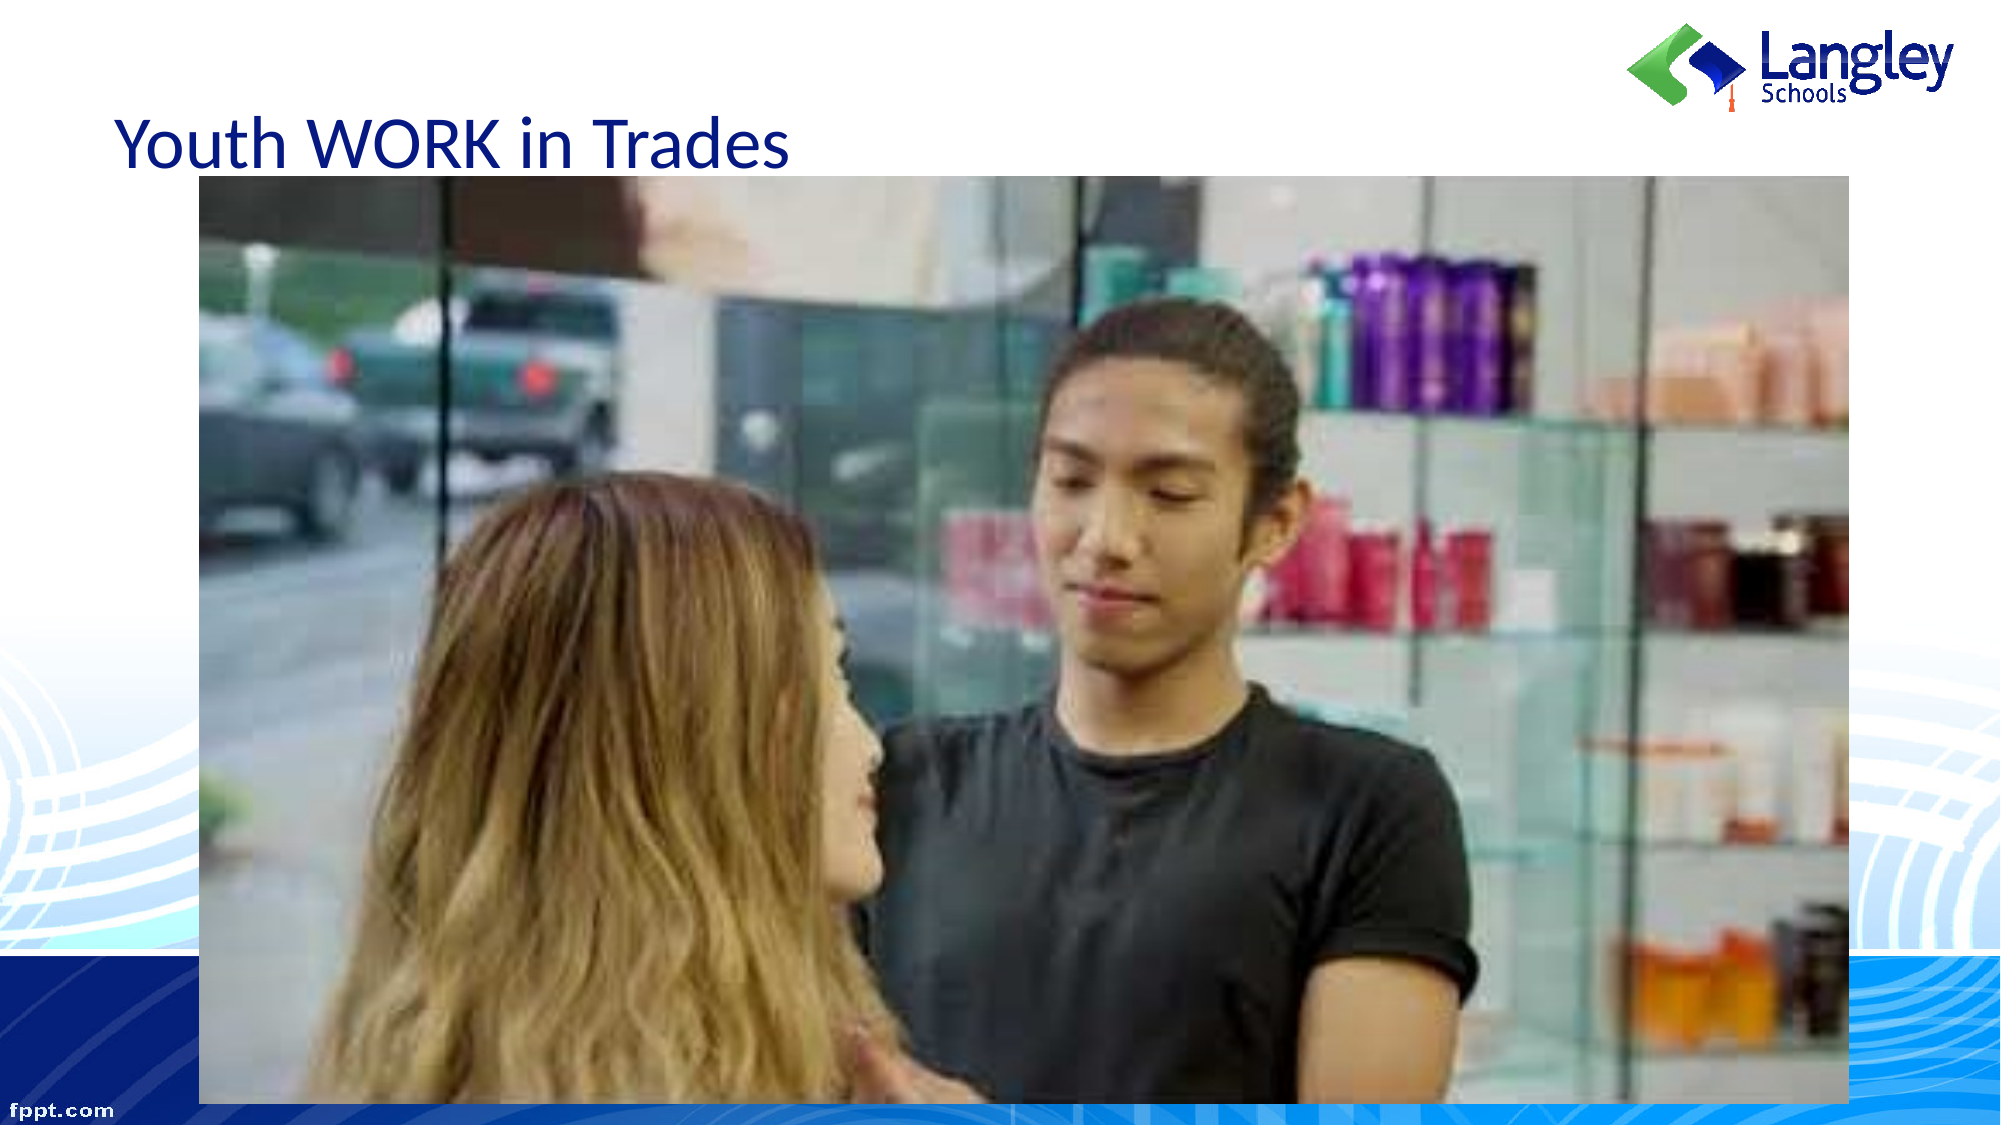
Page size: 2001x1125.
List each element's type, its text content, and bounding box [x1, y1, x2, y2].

title Youth WORK in Trades [99, 45, 1900, 233]
picture [0, 0, 2001, 1125]
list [198, 175, 1850, 1105]
